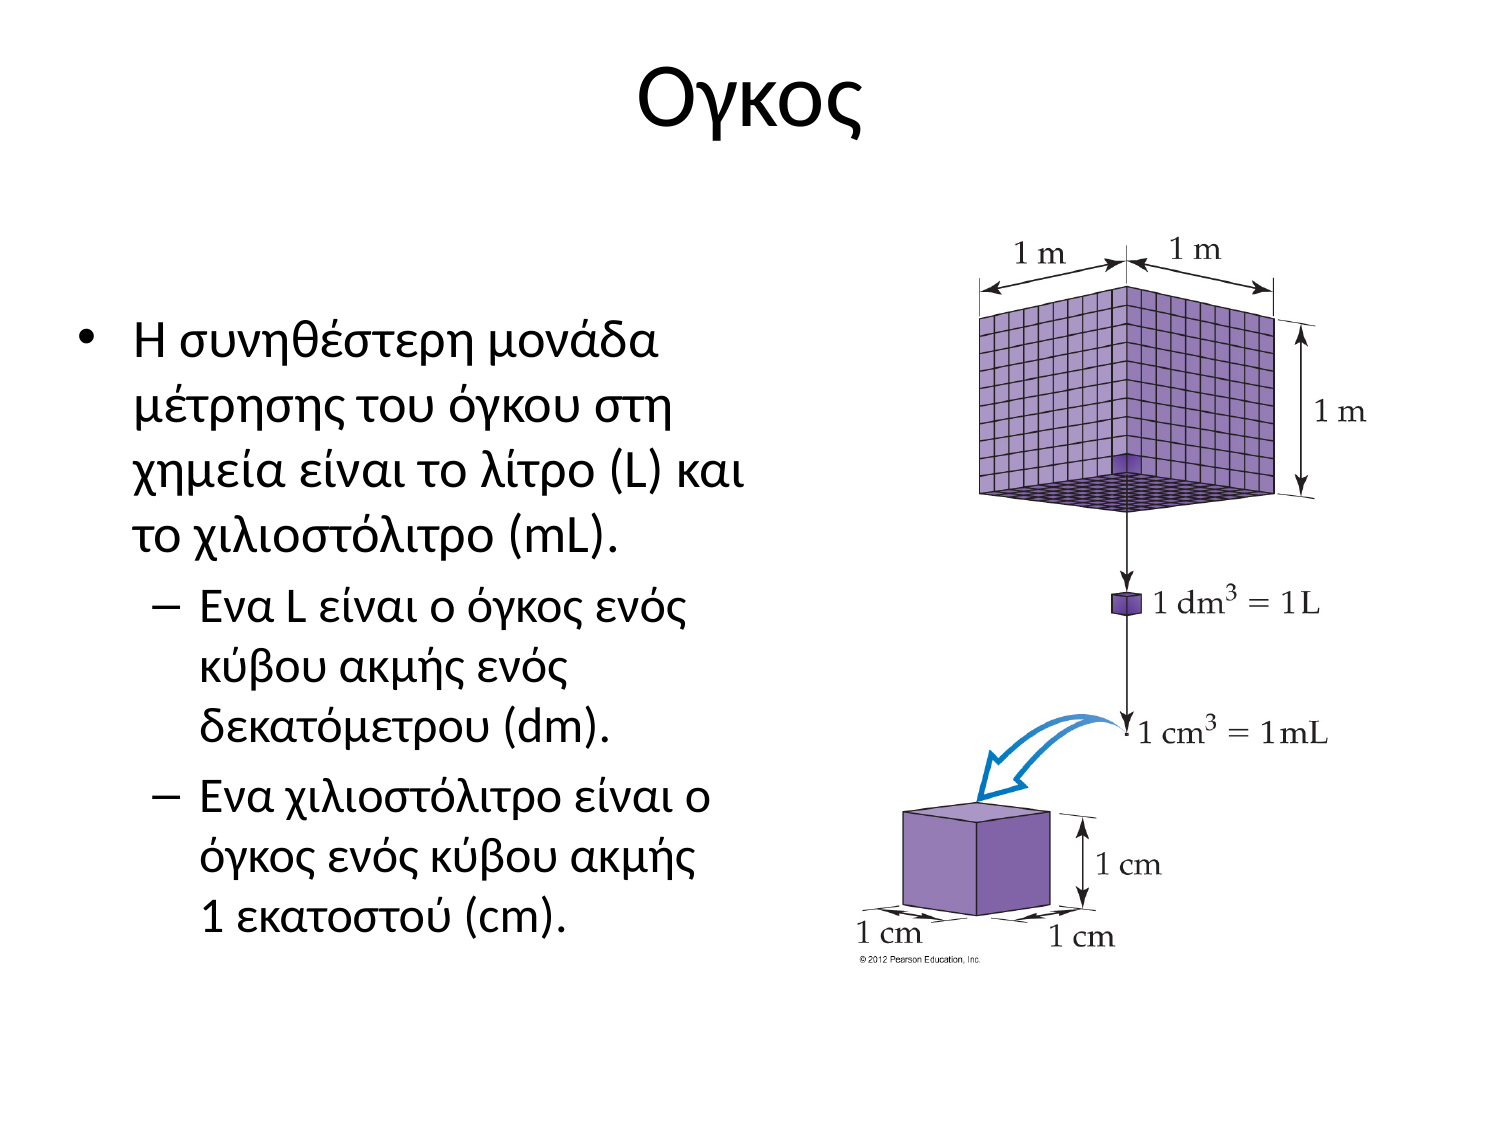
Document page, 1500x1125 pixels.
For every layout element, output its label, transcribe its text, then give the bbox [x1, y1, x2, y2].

text_box Ογκος [0, 27, 1500, 215]
text_box Η συνηθέστερη μονάδα μέτρησης του όγκου στη χημεία είναι το λίτρο (L) και το χιλιοστόλιτρο (mL). Ενα L είναι ο όγκος ενός κύβου ακμής ενός δεκατόμετρου (dm). Ενα χιλιοστόλιτρο είναι ο όγκος ενός κύβου ακμής 1 εκατοστού (cm). [62, 295, 775, 971]
picture [849, 228, 1375, 972]
